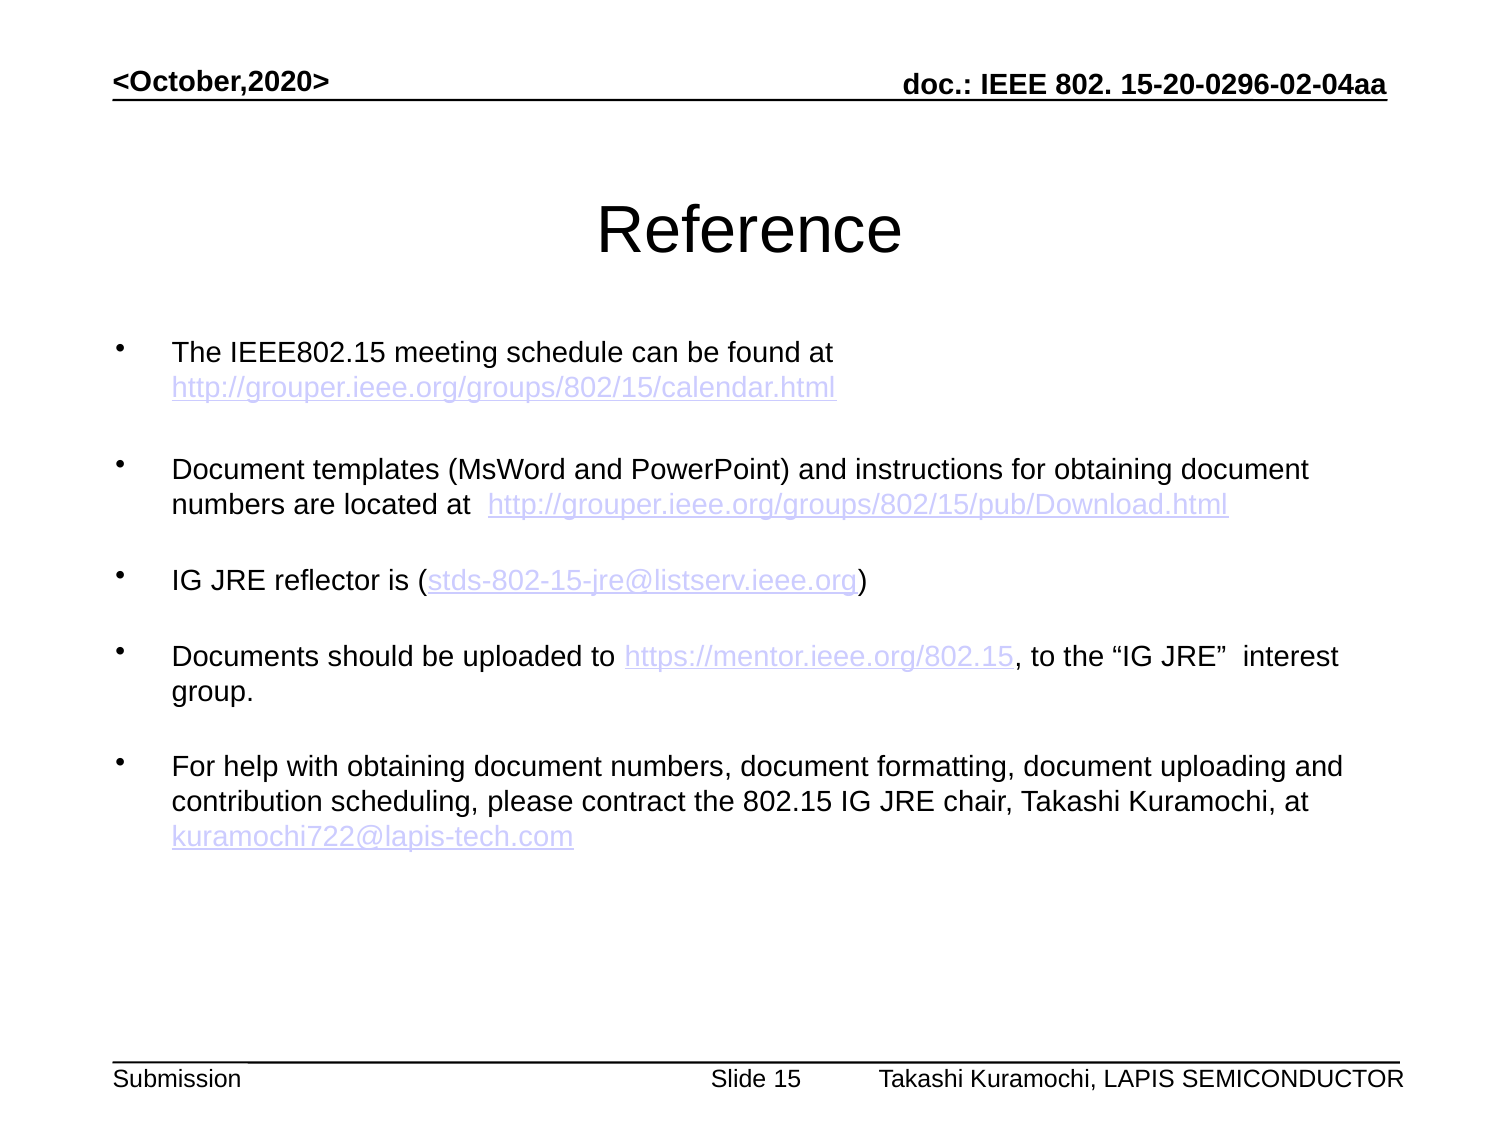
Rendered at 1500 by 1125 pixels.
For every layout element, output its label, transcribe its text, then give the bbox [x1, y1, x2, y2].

text_box The IEEE802.15 meeting schedule can be found at http://grouper.ieee.org/groups/802/15/calendar.html Document templates (MsWord and PowerPoint) and instructions for obtaining document numbers are located at http://grouper.ieee.org/groups/802/15/pub/Download.html IG JRE reflector is (stds-802-15-jre@listserv.ieee.org) Documents should be uploaded to https://mentor.ieee.org/802.15, to the “IG JRE” interest group. For help with obtaining document numbers, document formatting, document uploading and contribution scheduling, please contract the 802.15 IG JRE chair, Takashi Kuramochi, at kuramochi722@lapis-tech.com [100, 326, 1440, 929]
footer Takashi Kuramochi, LAPIS SEMICONDUCTOR [803, 1062, 1413, 1093]
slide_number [112, 0, 375, 98]
title Reference [112, 149, 1388, 303]
slide_number Slide 15 [709, 1062, 803, 1093]
